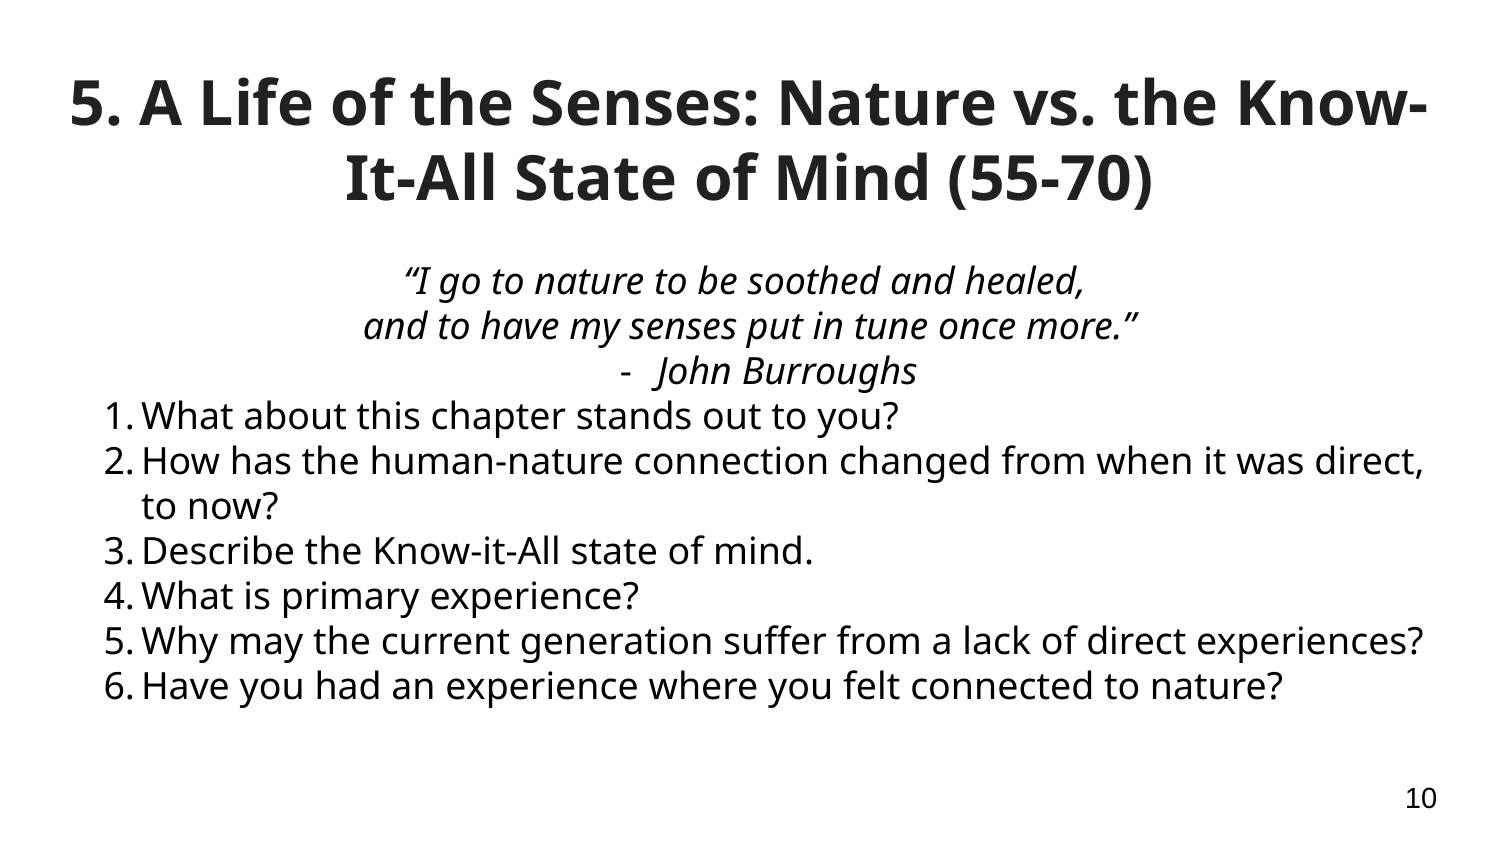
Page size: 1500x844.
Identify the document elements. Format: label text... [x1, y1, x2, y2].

list “I go to nature to be soothed and healed, and to have my senses put in tune once more.” John Burroughs What about this chapter stands out to you? How has the human-nature connection changed from when it was direct, to now? Describe the Know-it-All state of mind. What is primary experience? Why may the current generation suffer from a lack of direct experiences? Have you had an experience where you felt connected to nature? [51, 242, 1449, 791]
slide_number ‹#› [1389, 764, 1480, 830]
title 5. A Life of the Senses: Nature vs. the Know-It-All State of Mind (55-70) [51, 48, 1449, 180]
